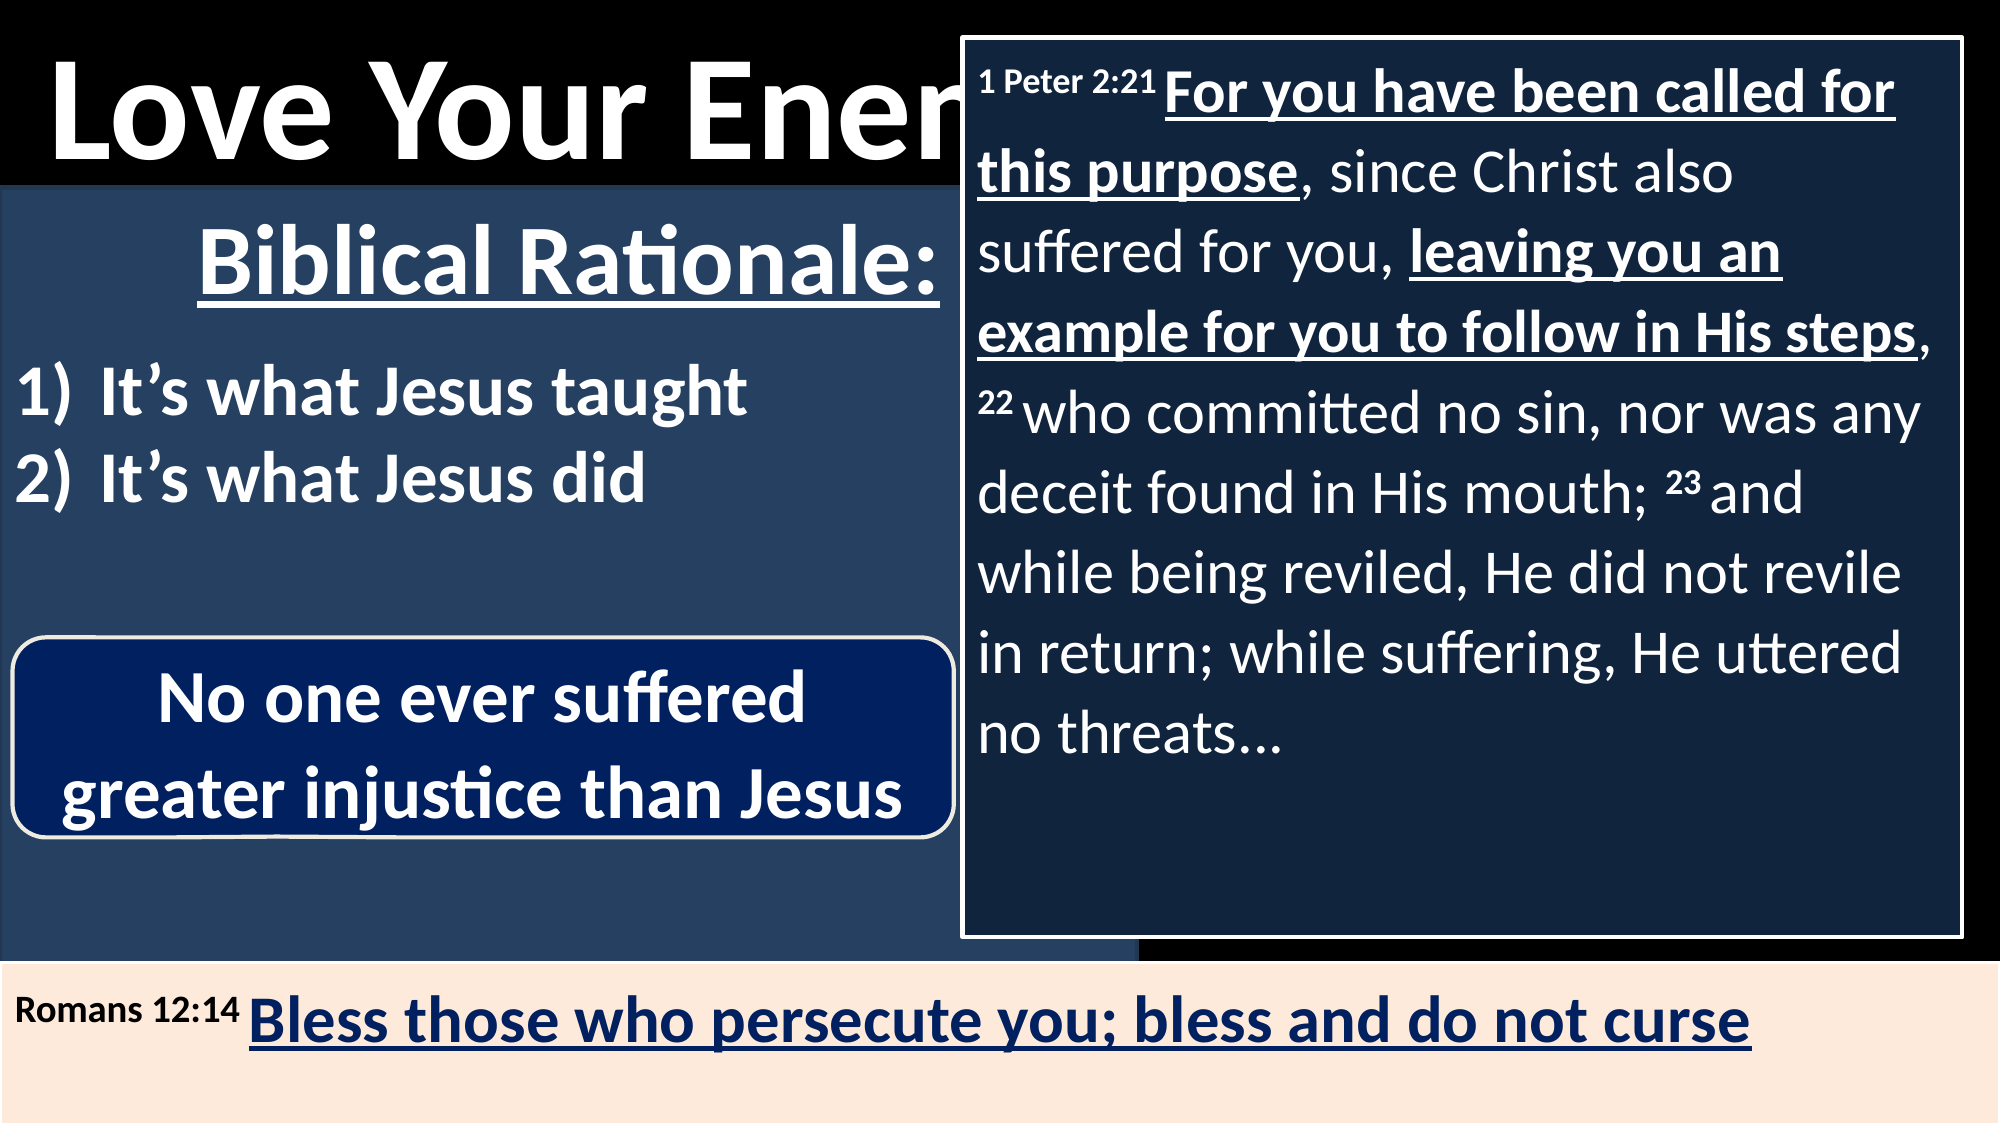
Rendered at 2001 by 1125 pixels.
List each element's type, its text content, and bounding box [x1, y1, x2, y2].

text_box No one ever suffered greater injustice than Jesus [10, 635, 956, 840]
text_box Romans 12:14 Bless those who persecute you; bless and do not curse [0, 960, 2000, 1125]
text_box 1 Peter 2:21 For you have been called for this purpose, since Christ also suffered for you, leaving you an example for you to follow in His steps, 22 who committed no sin, nor was any deceit found in His mouth; 23 and while being reviled, He did not revile in return; while suffering, He uttered no threats... [960, 35, 1964, 939]
text_box Love Your Enemy [0, 0, 2000, 202]
text_box Biblical Rationale: It’s what Jesus taught It’s what Jesus did [0, 185, 1139, 960]
